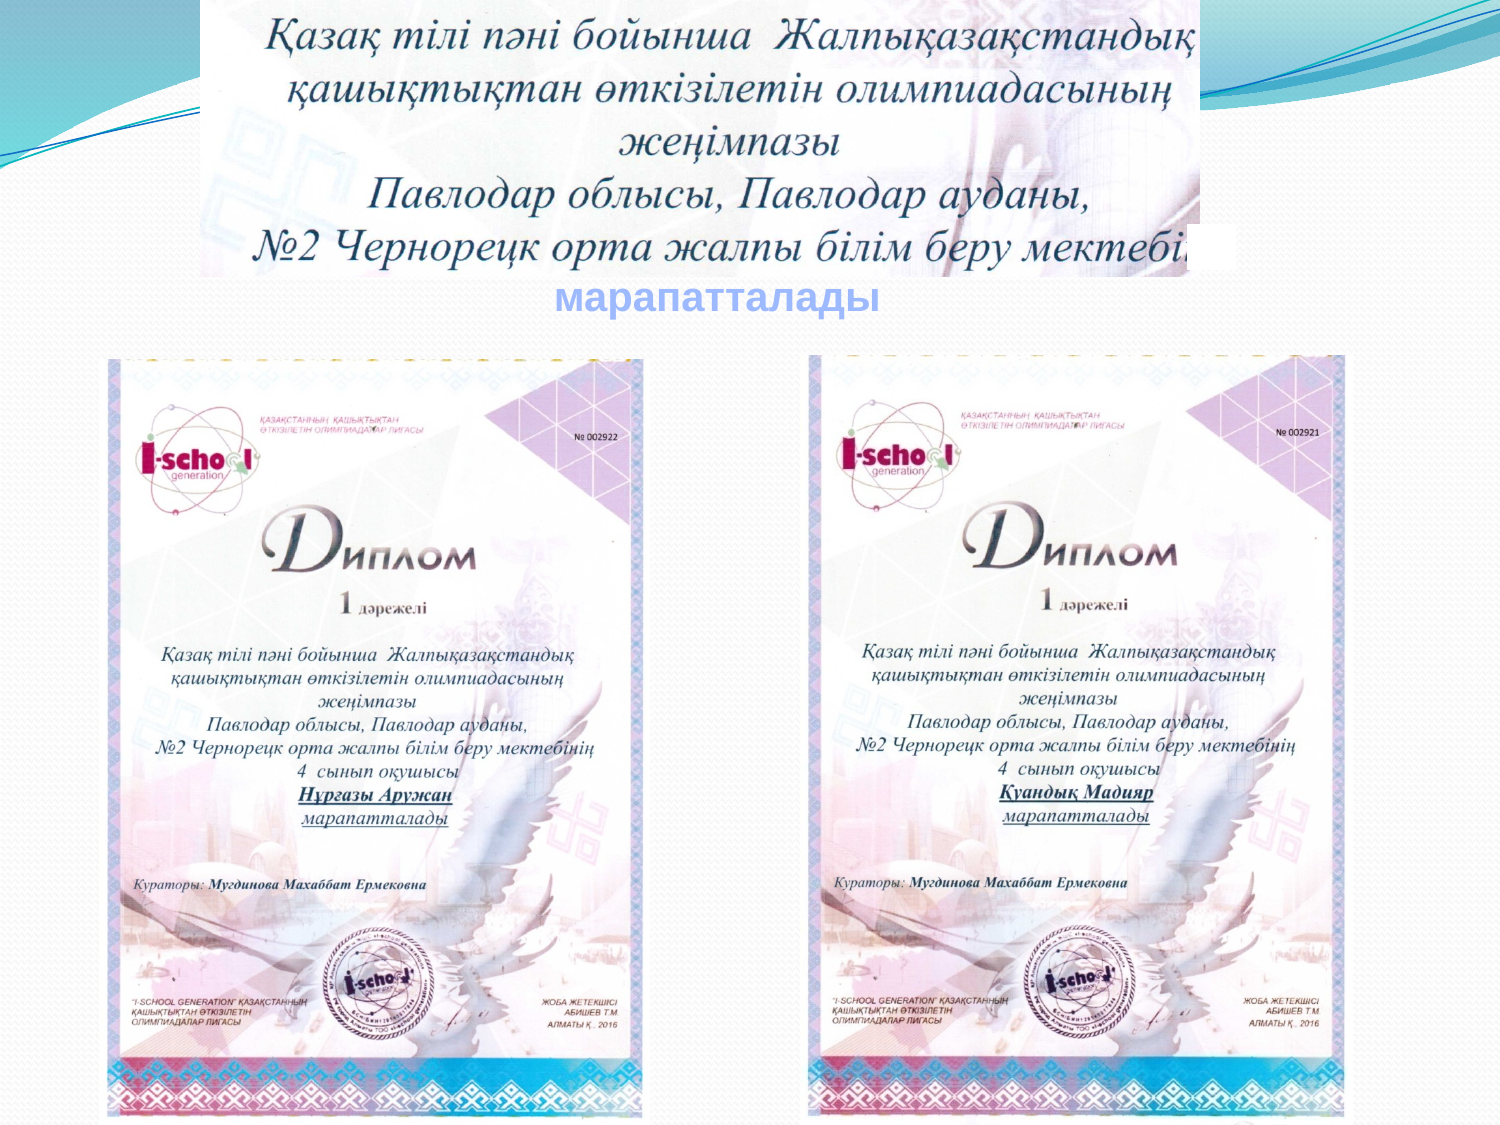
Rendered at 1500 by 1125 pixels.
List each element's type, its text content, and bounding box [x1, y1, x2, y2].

text_box марапатталады [538, 291, 896, 328]
picture [99, 358, 651, 1125]
picture [799, 355, 1353, 1125]
picture [199, 0, 1236, 277]
